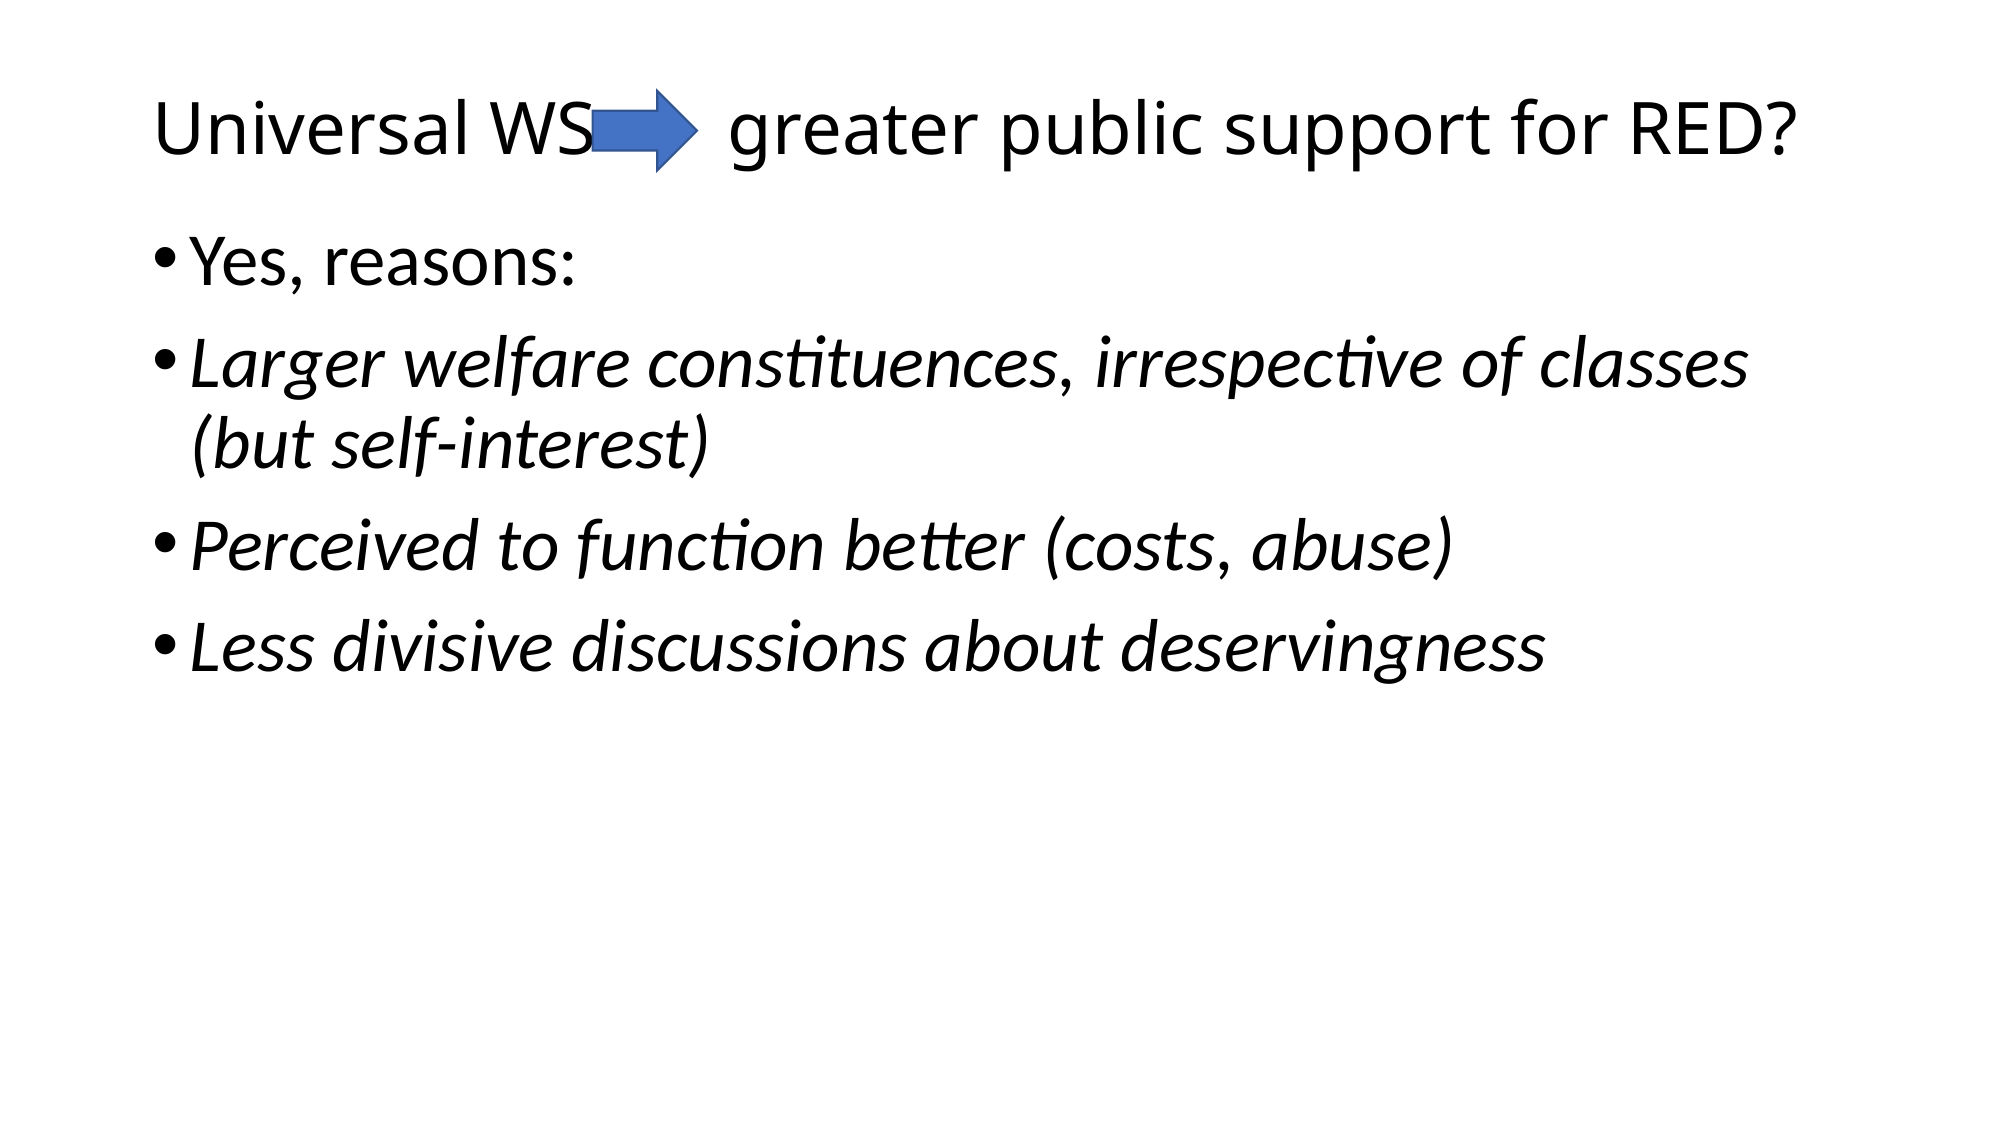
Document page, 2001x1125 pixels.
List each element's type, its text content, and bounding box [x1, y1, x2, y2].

list Yes, reasons: Larger welfare constituences, irrespective of classes (but self-interest) Perceived to function better (costs, abuse) Less divisive discussions about deservingness [137, 213, 1863, 1020]
text_box [591, 88, 699, 173]
title Universal WS greater public support for RED? [137, 59, 1863, 202]
